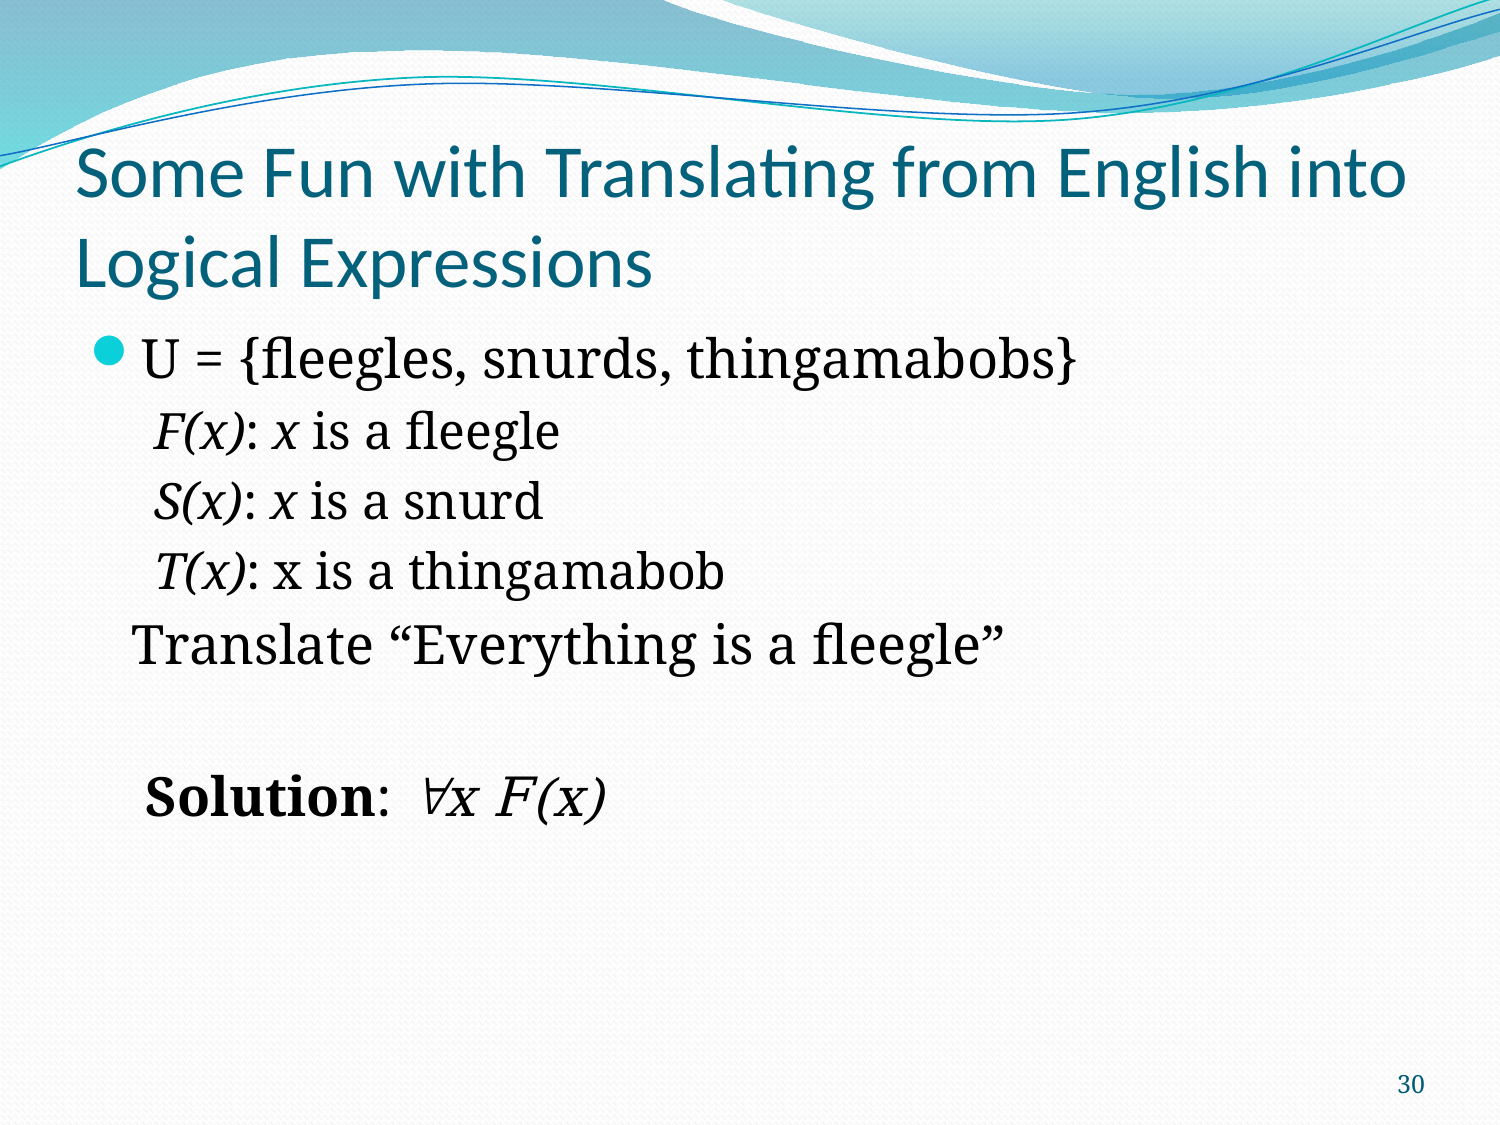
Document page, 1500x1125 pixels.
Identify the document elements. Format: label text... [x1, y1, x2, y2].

title Some Fun with Translating from English into Logical Expressions [75, 115, 1425, 303]
list U = {fleegles, snurds, thingamabobs} F(x): x is a fleegle S(x): x is a snurd T(x): x is a thingamabob Translate “Everything is a fleegle” Solution: x F(x) [75, 317, 1425, 1038]
slide_number 30 [1299, 1042, 1425, 1103]
